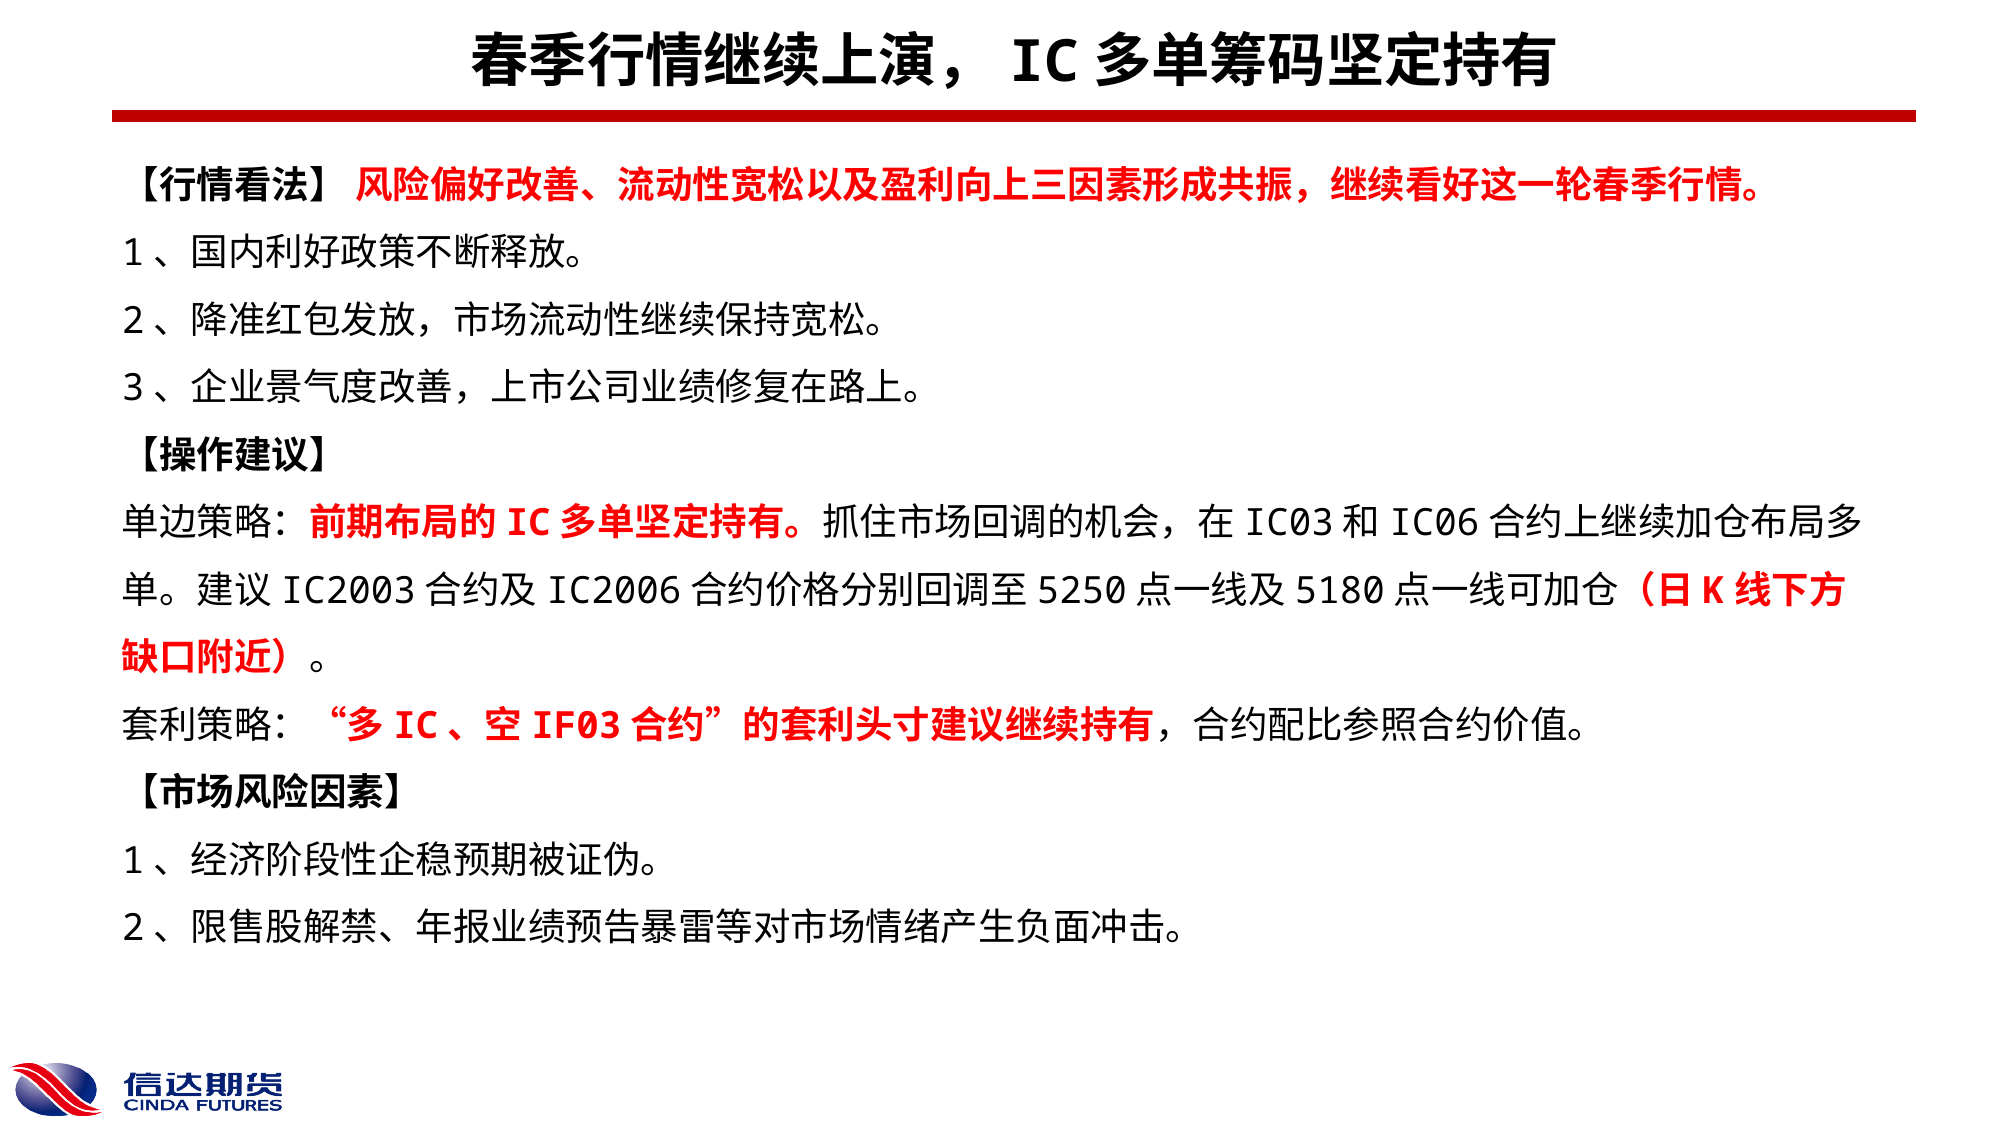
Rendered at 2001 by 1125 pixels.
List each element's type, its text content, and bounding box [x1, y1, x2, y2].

text_box 春季行情继续上演，IC多单筹码坚定持有 [120, 15, 1910, 101]
picture [9, 1063, 282, 1116]
text_box 【行情看法】 风险偏好改善、流动性宽松以及盈利向上三因素形成共振，继续看好这一轮春季行情。 1、国内利好政策不断释放。 2、降准红包发放，市场流动性继续保持宽松。 3、企业景气度改善，上市公司业绩修复在路上。 【操作建议】 单边策略：前期布局的IC多单坚定持有。抓住市场回调的机会，在IC03和IC06合约上继续加仓布局多单。建议IC2003合约及IC2006合约价格分别回调至5250点一线及5180点一线可加仓（日K线下方缺口附近）。 套利策略：“多IC、空IF03合约”的套利头寸建议继续持有，合约配比参照合约价值。 【市场风险因素】 1、经济阶段性企稳预期被证伪。 2、限售股解禁、年报业绩预告暴雷等对市场情绪产生负面冲击。 [107, 130, 1896, 956]
